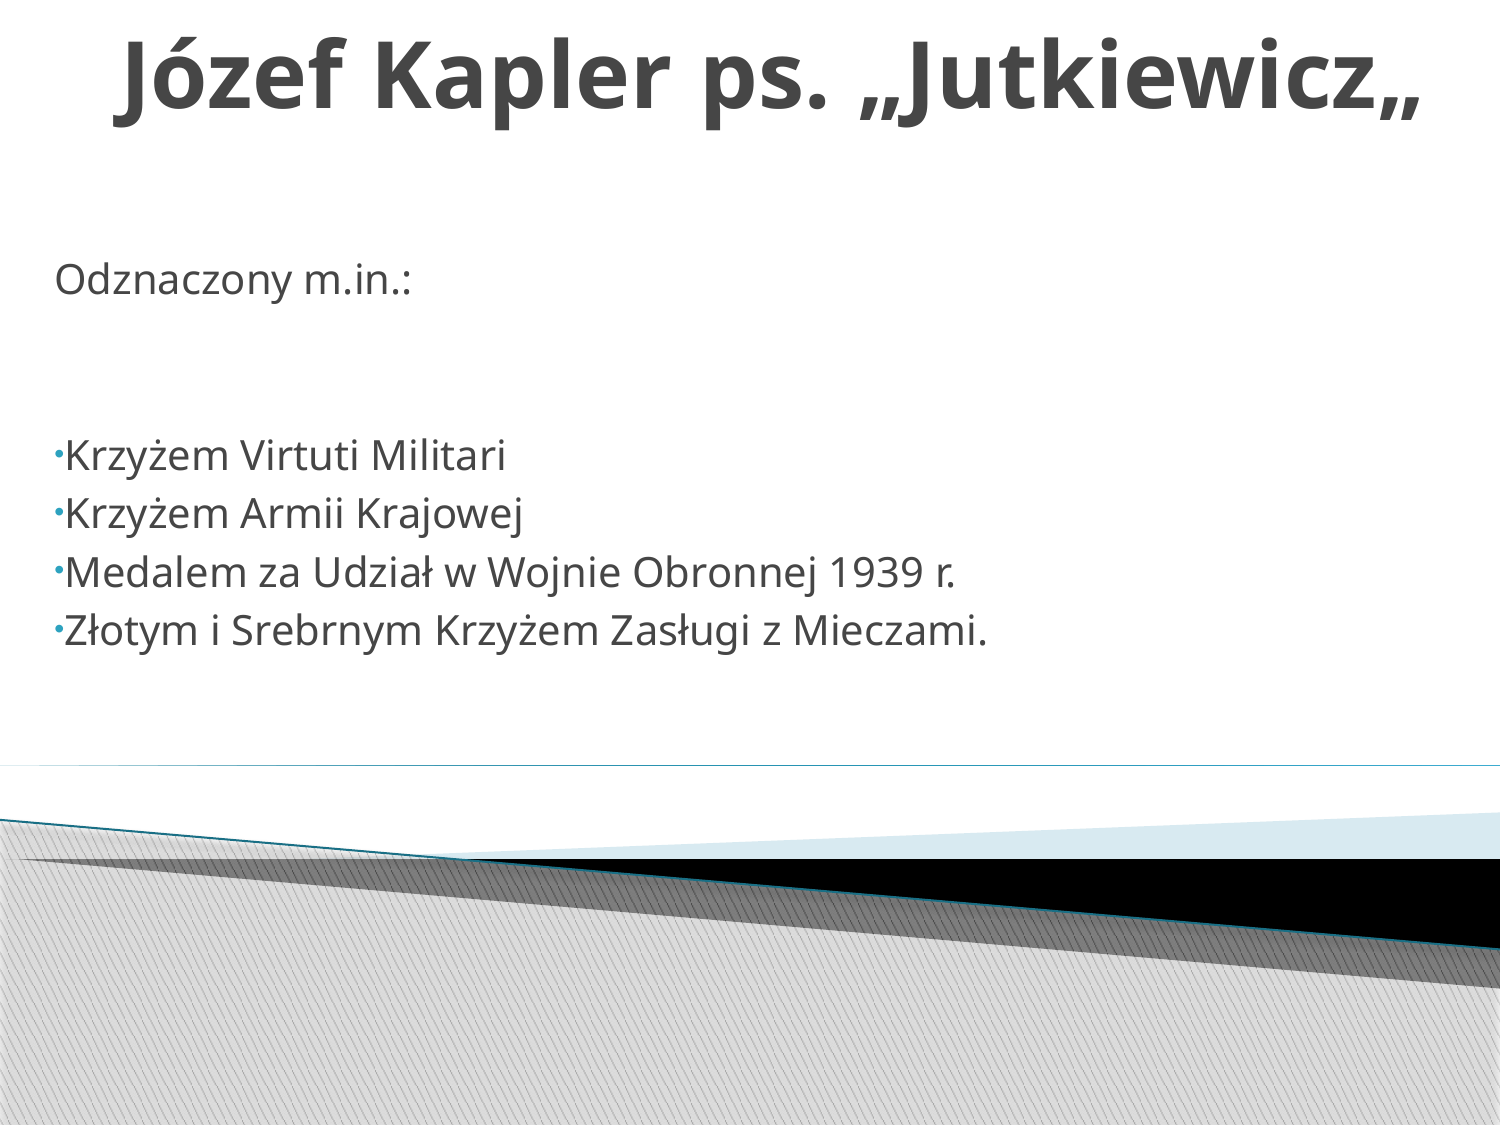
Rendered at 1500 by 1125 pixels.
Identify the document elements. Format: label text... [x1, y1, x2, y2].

subtitle Odznaczony m.in.: Krzyżem Virtuti Militari Krzyżem Armii Krajowej Medalem za Udział w Wojnie Obronnej 1939 r. Złotym i Srebrnym Krzyżem Zasługi z Mieczami. [46, 187, 1407, 821]
title Józef Kapler ps. „Jutkiewicz„ [105, 0, 1442, 247]
picture [5, 859, 1500, 989]
